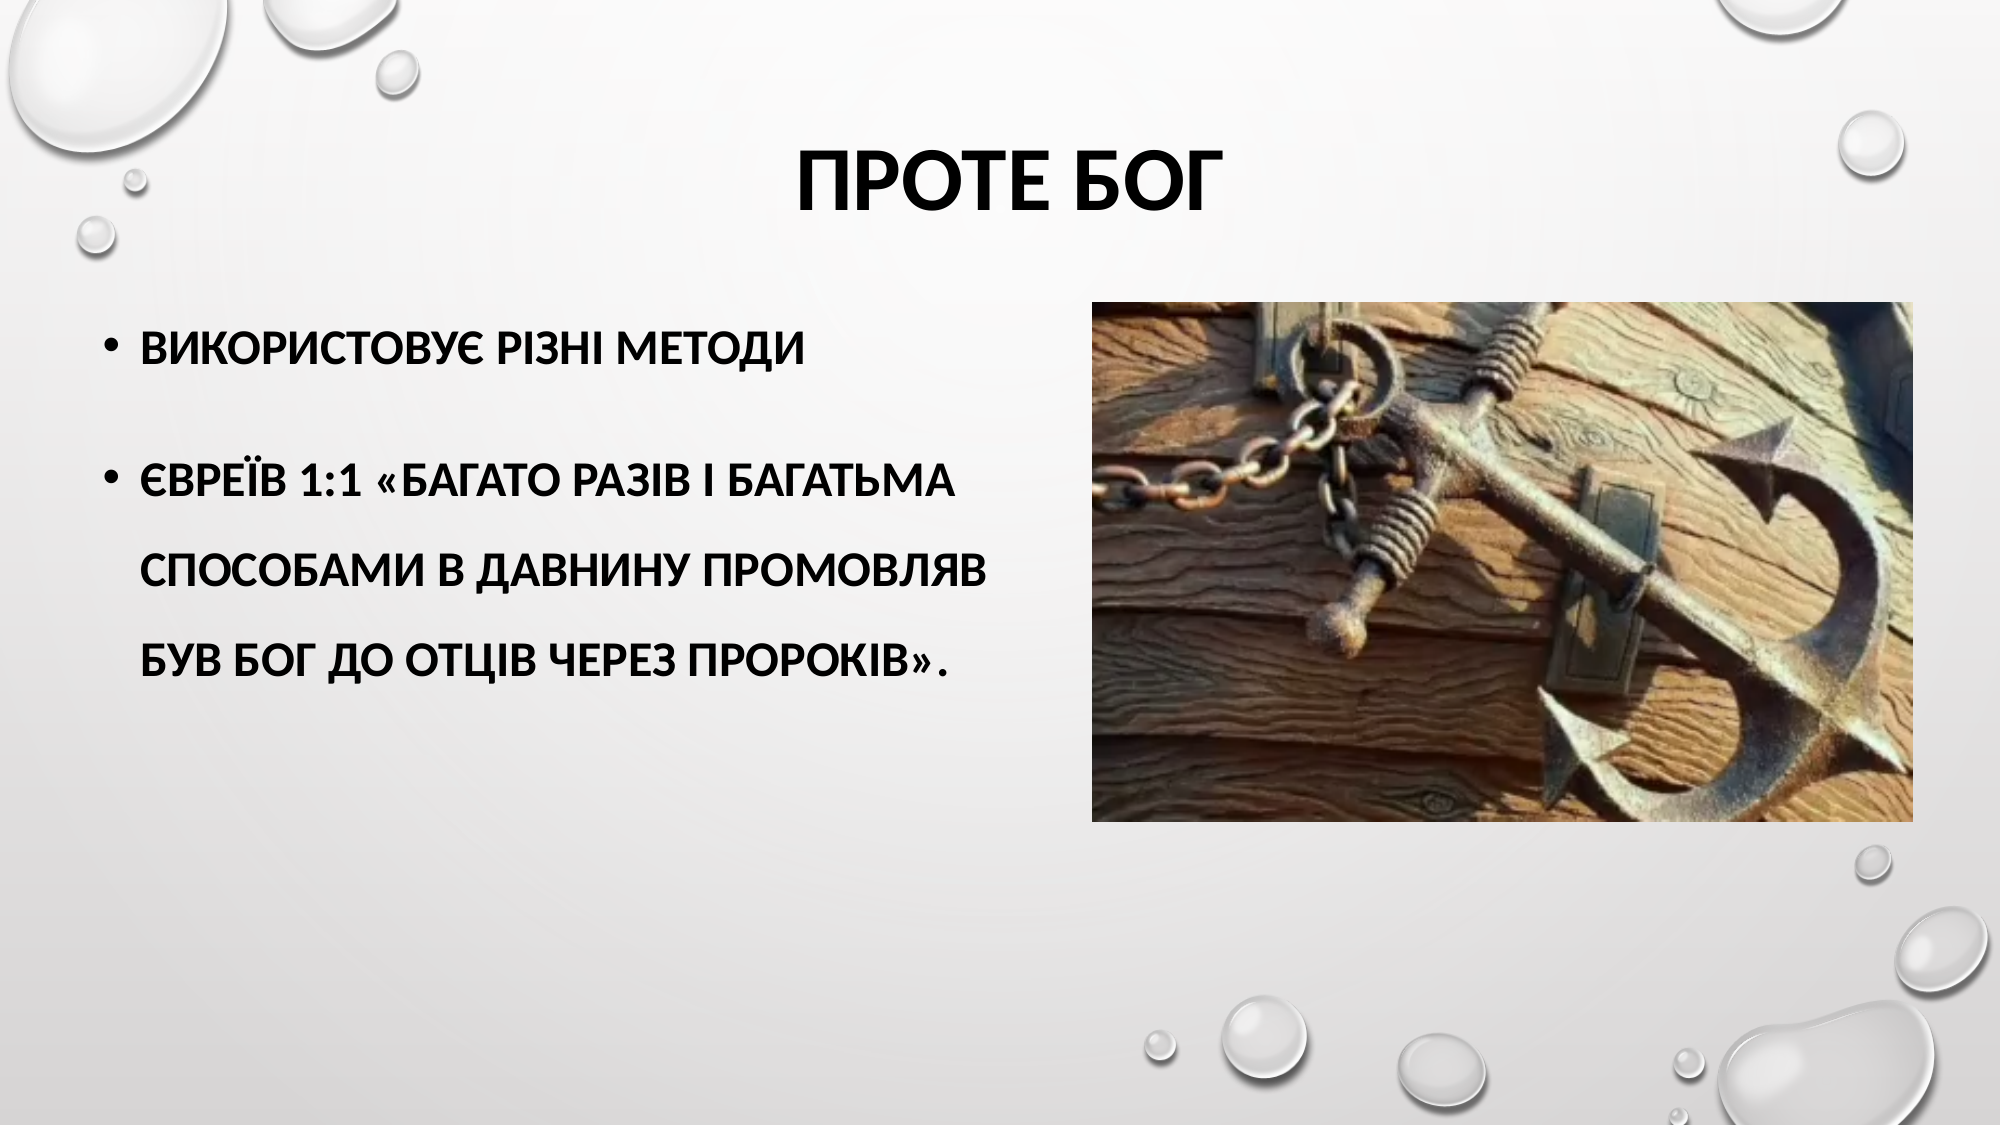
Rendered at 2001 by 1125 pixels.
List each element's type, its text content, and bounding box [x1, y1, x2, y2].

title Проте Бог [131, 15, 1890, 278]
list Використовує різні методи Євреїв 1:1 «Багато разів і багатьма способами в давнину промовляв був Бог до отців через пророків». [87, 277, 1034, 1125]
picture [0, 0, 2000, 1125]
